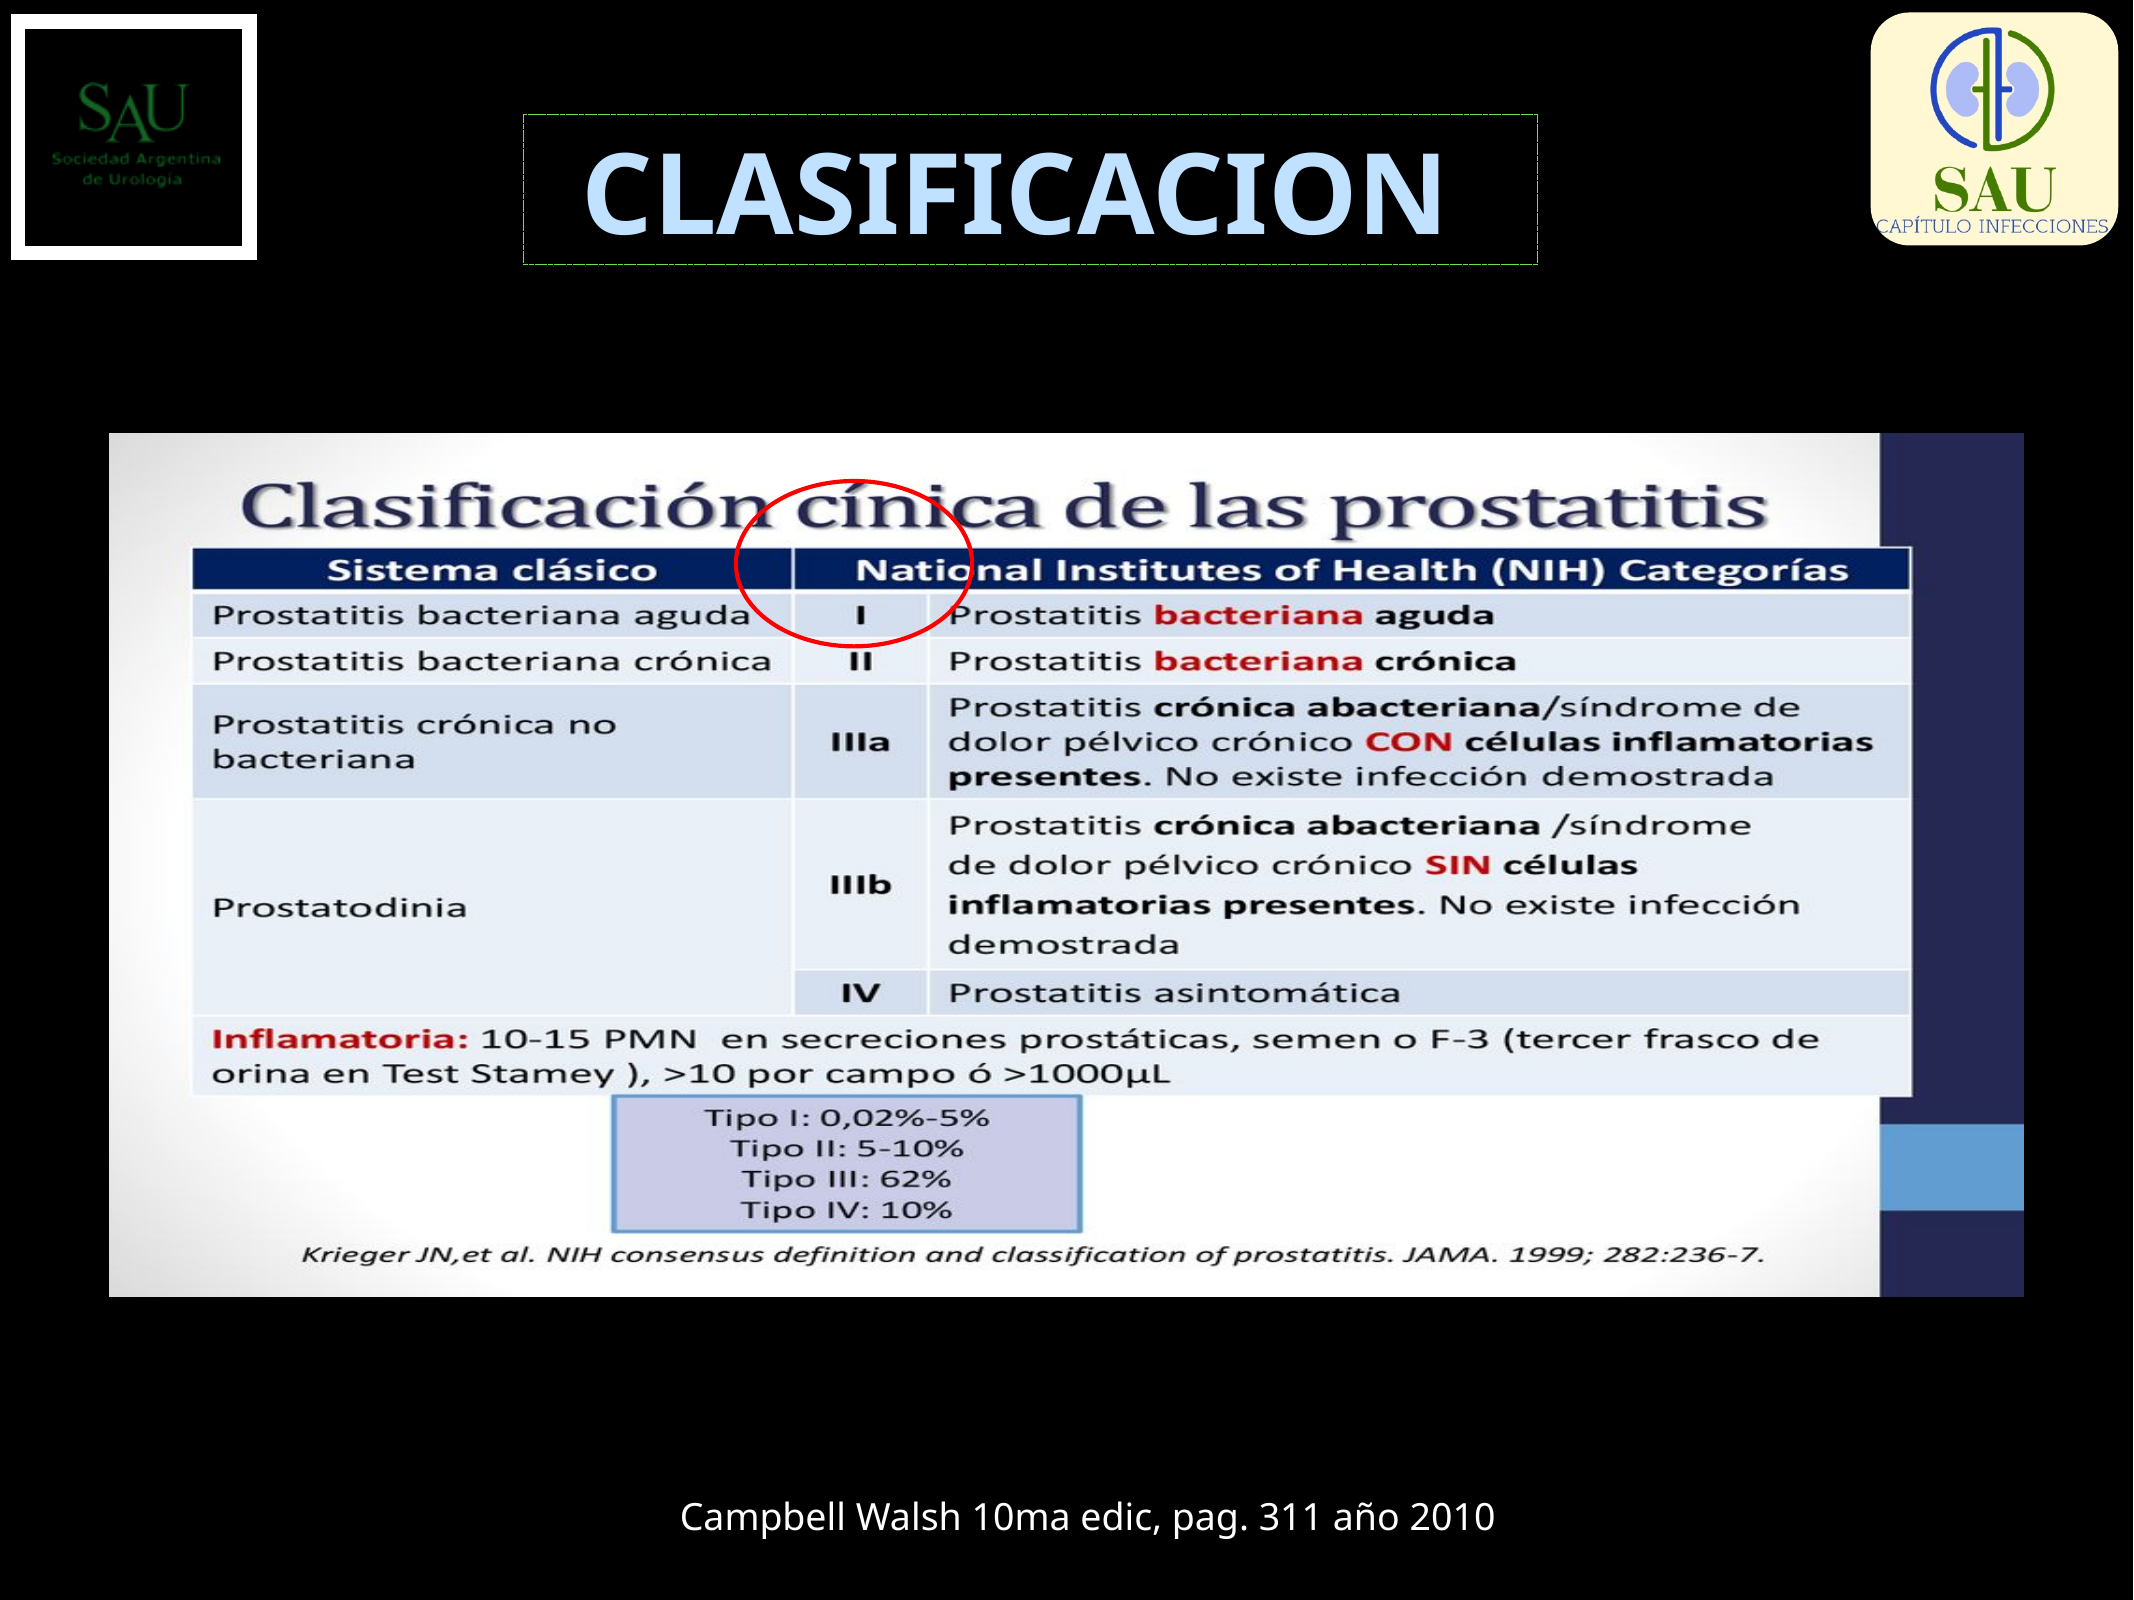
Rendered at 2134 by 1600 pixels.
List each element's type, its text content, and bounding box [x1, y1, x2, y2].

picture [1870, 12, 2119, 246]
picture [25, 29, 242, 246]
picture [109, 433, 2024, 1297]
text_box Campbell Walsh 10ma edic, pag. 311 año 2010 [664, 1485, 1732, 1590]
text_box CLASIFICACION [523, 114, 1538, 265]
